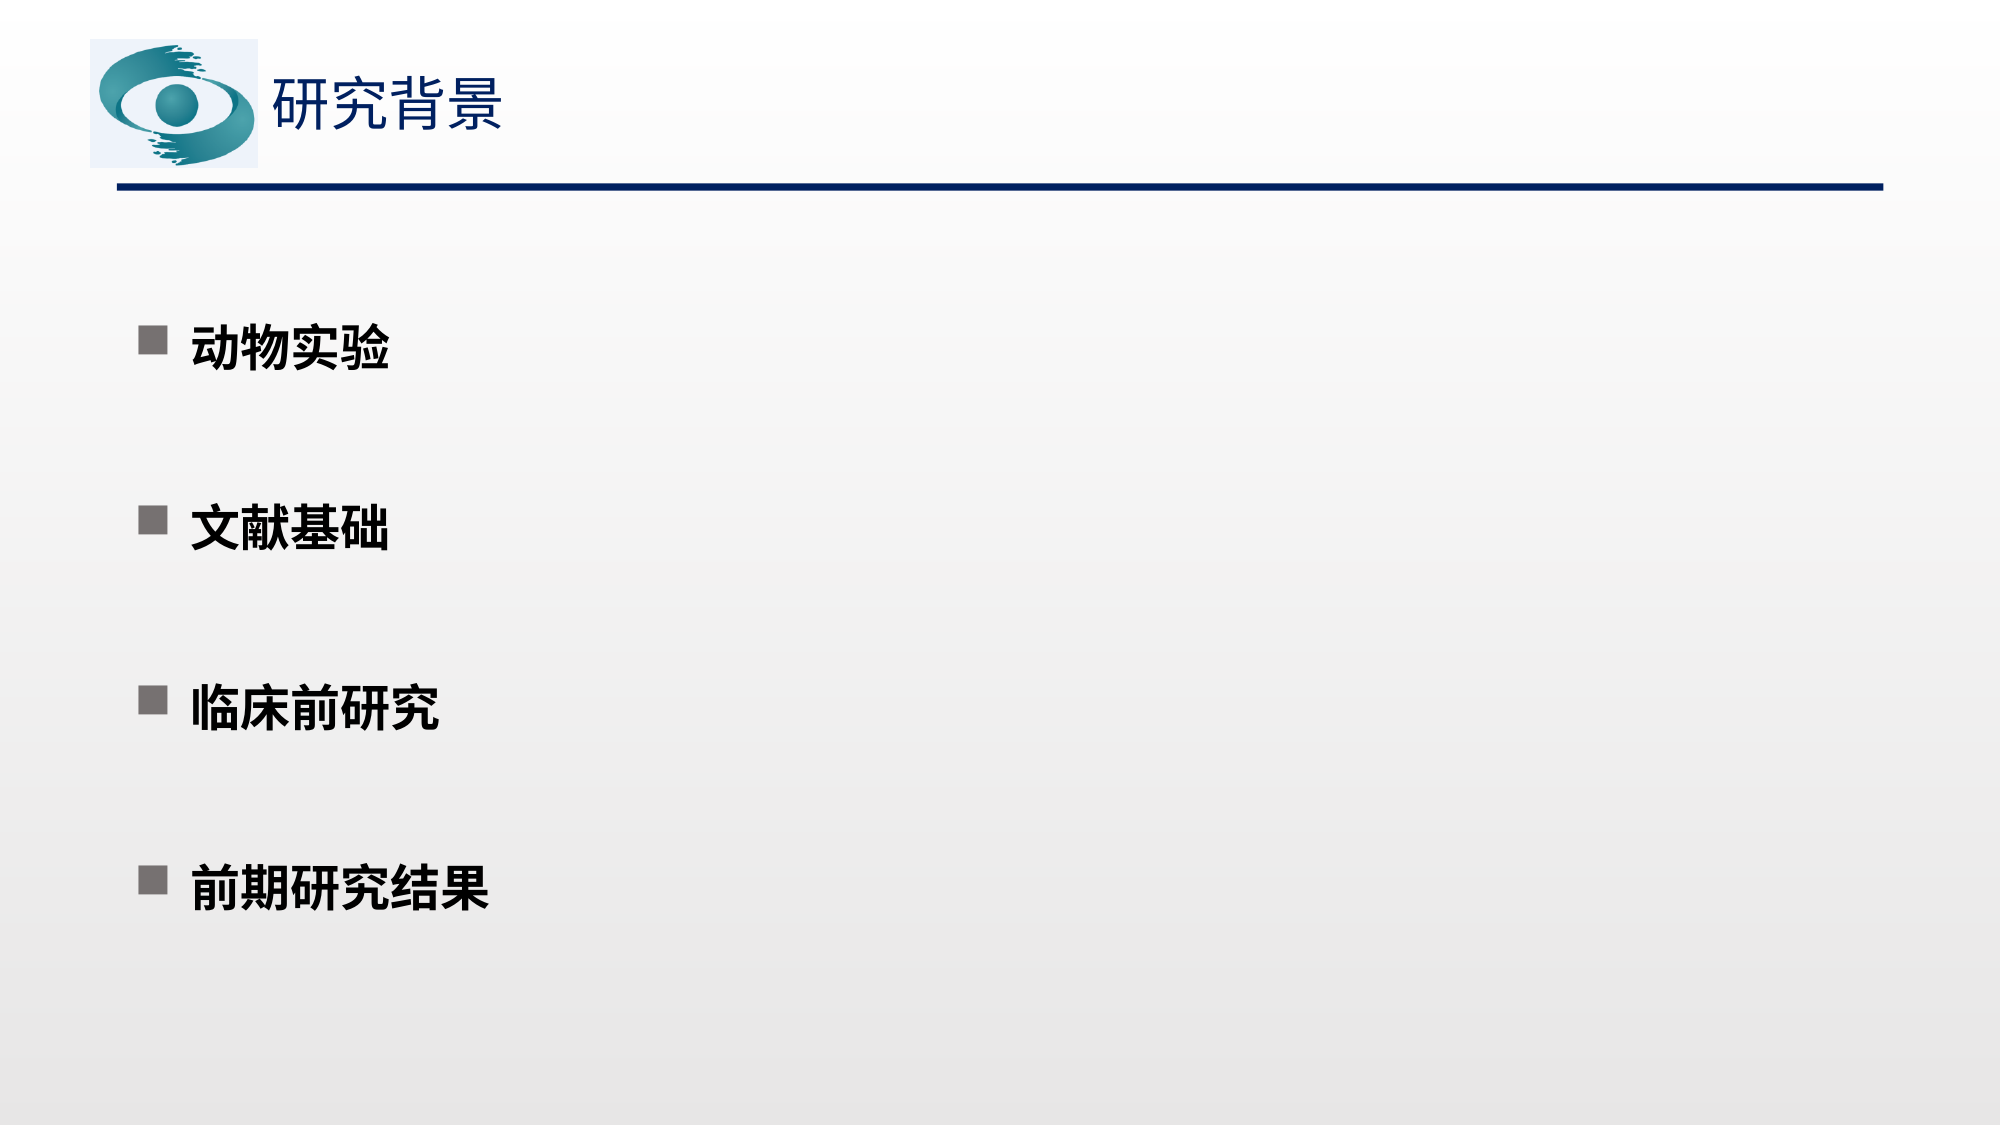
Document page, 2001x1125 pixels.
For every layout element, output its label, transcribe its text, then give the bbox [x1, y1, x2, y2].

text_box 研究背景 [270, 90, 772, 145]
text_box 动物实验 文献基础 临床前研究 前期研究结果 [119, 279, 506, 1014]
picture [90, 39, 270, 168]
text_box [116, 182, 1884, 192]
